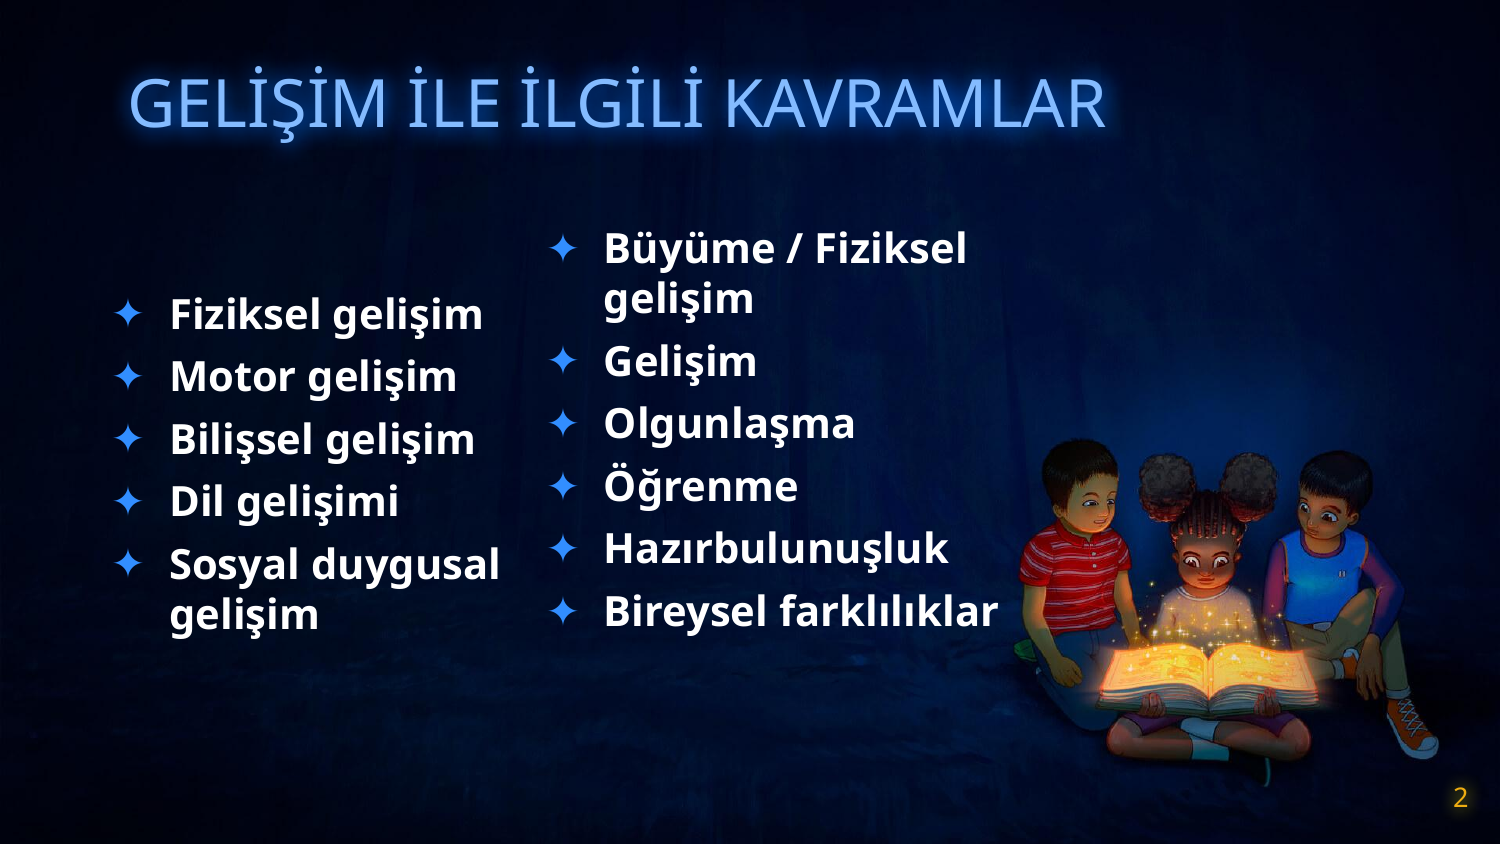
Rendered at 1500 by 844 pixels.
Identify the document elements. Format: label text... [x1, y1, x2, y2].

title GELİŞİM İLE İLGİLİ KAVRAMLAR [46, 75, 1190, 141]
list Büyüme / Fiziksel gelişim Gelişim Olgunlaşma Öğrenme Hazırbulunuşluk Bireysel farklılıklar [529, 222, 1042, 707]
list Fiziksel gelişim Motor gelişim Bilişsel gelişim Dil gelişimi Sosyal duygusal gelişim [94, 287, 507, 730]
picture [0, 0, 1500, 844]
slide_number 2 [1378, 766, 1469, 832]
